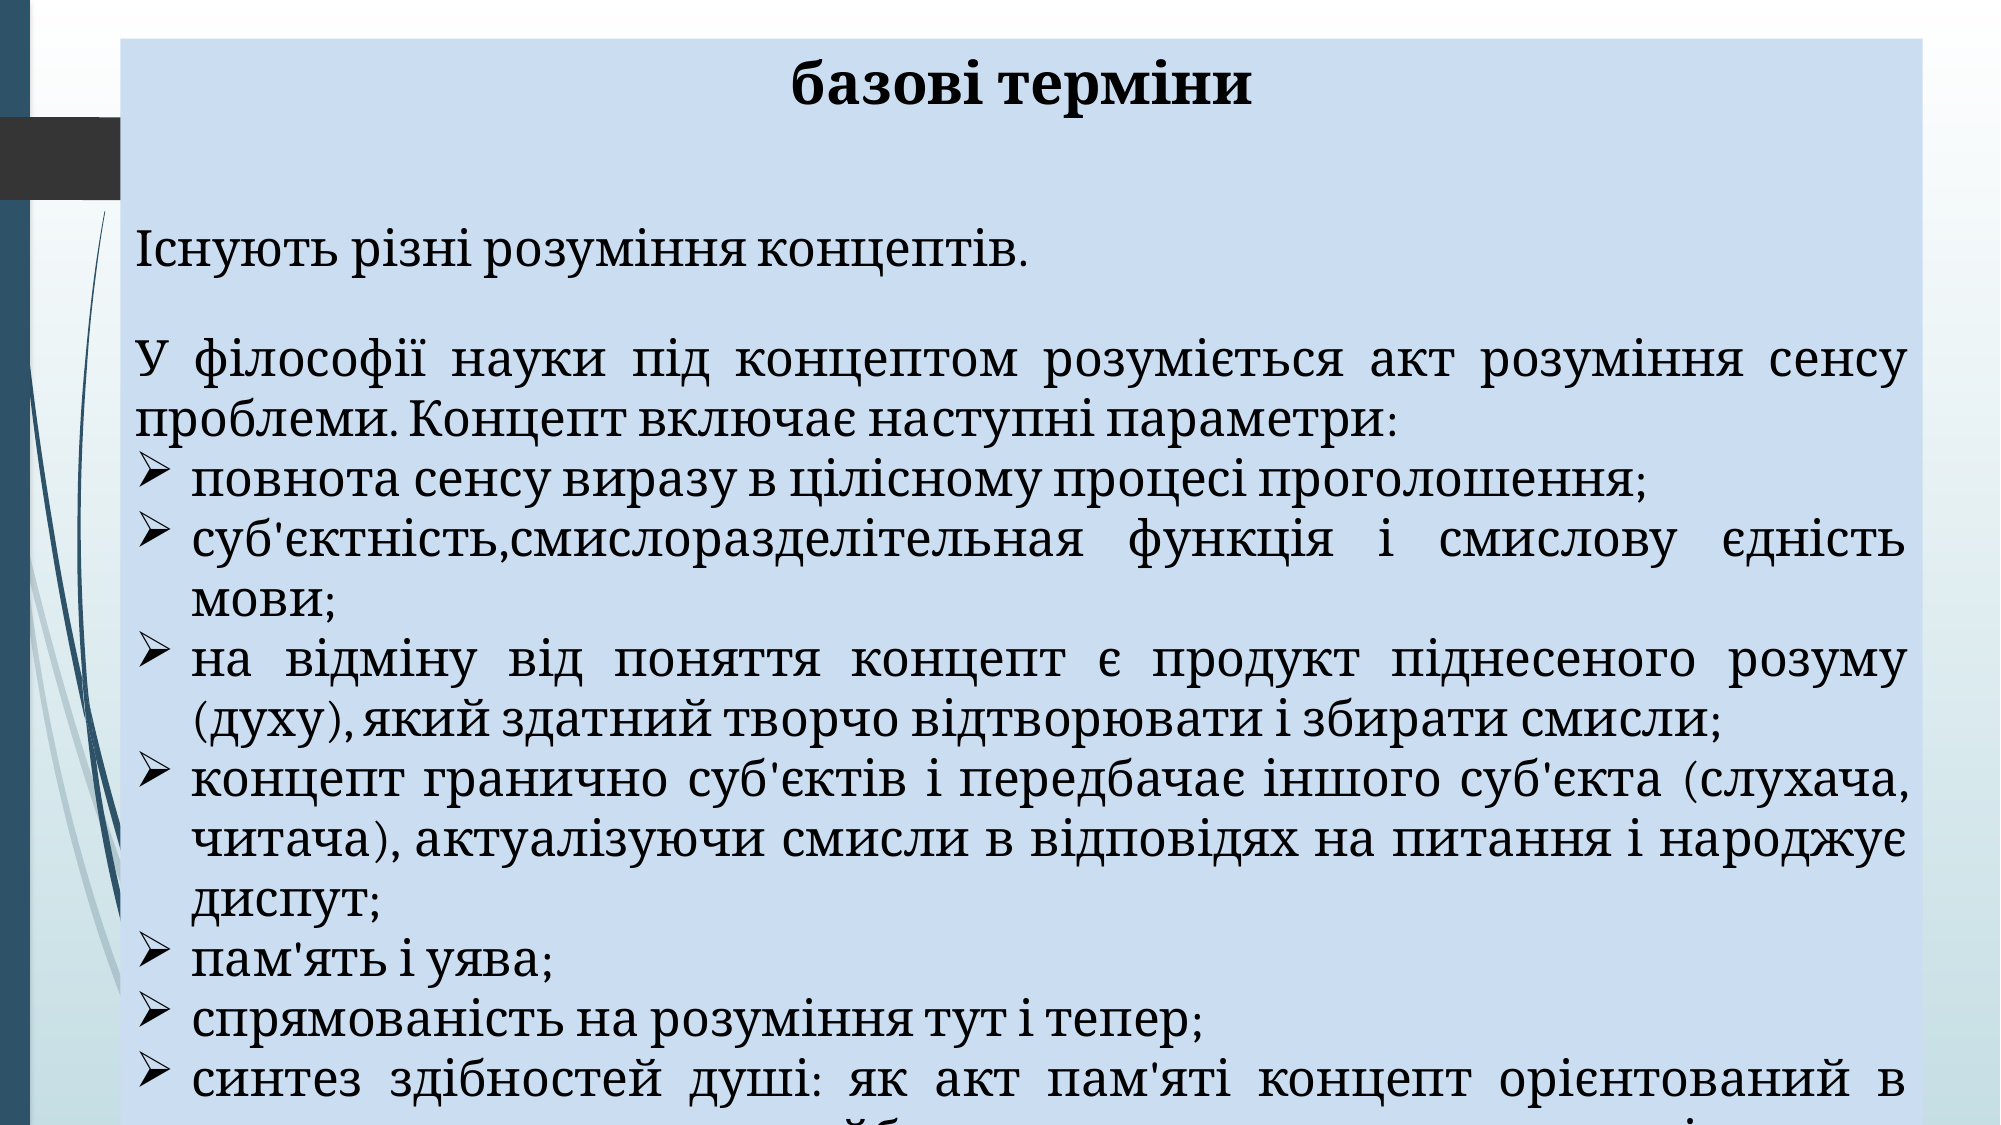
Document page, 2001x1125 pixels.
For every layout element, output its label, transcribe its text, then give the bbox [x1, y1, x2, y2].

text_box базові терміни Існують різні розуміння концептів. У філософії науки під концептом розуміється акт розуміння сенсу проблеми. Концепт включає наступні параметри: повнота сенсу виразу в цілісному процесі проголошення; суб'єктність,смислоразделітельная функція і смислову єдність мови; на відміну від поняття концепт є продукт піднесеного розуму (духу), який здатний творчо відтворювати і збирати смисли; концепт гранично суб'єктів і передбачає іншого суб'єкта (слухача, читача), актуалізуючи смисли в відповідях на питання і народжує диспут; пам'ять і уява; спрямованість на розуміння тут і тепер; синтез здібностей душі: як акт пам'яті концепт орієнтований в минуле, як акт уяви - в майбутнє, як акт судження – в теперішнє. [120, 38, 1923, 1125]
